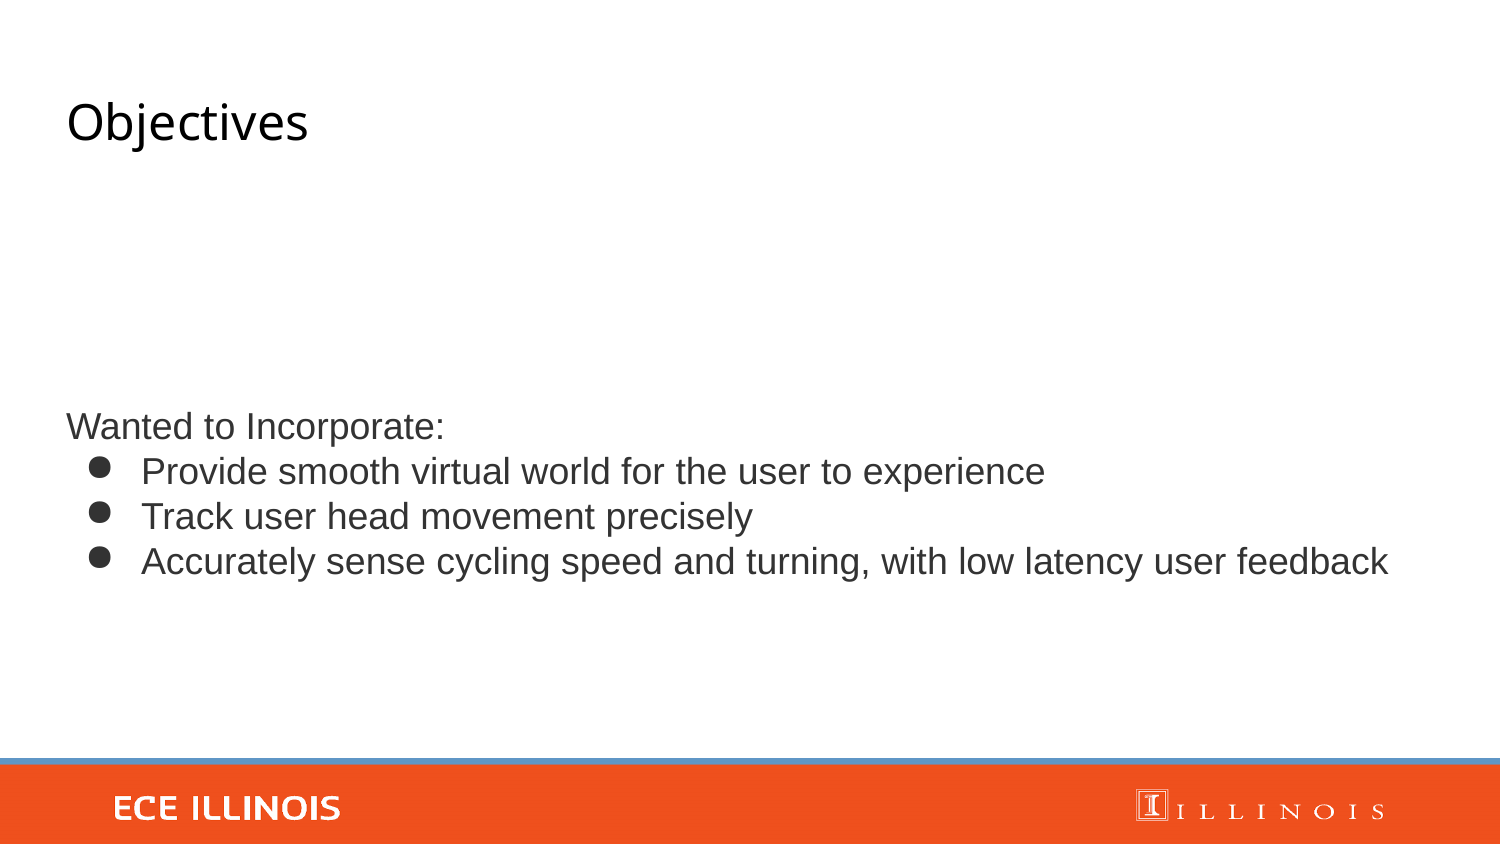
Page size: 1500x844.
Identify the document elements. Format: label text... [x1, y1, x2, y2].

list Wanted to Incorporate: Provide smooth virtual world for the user to experience Track user head movement precisely Accurately sense cycling speed and turning, with low latency user feedback [51, 189, 1449, 750]
picture [0, 758, 1500, 844]
title Objectives [51, 72, 1449, 167]
